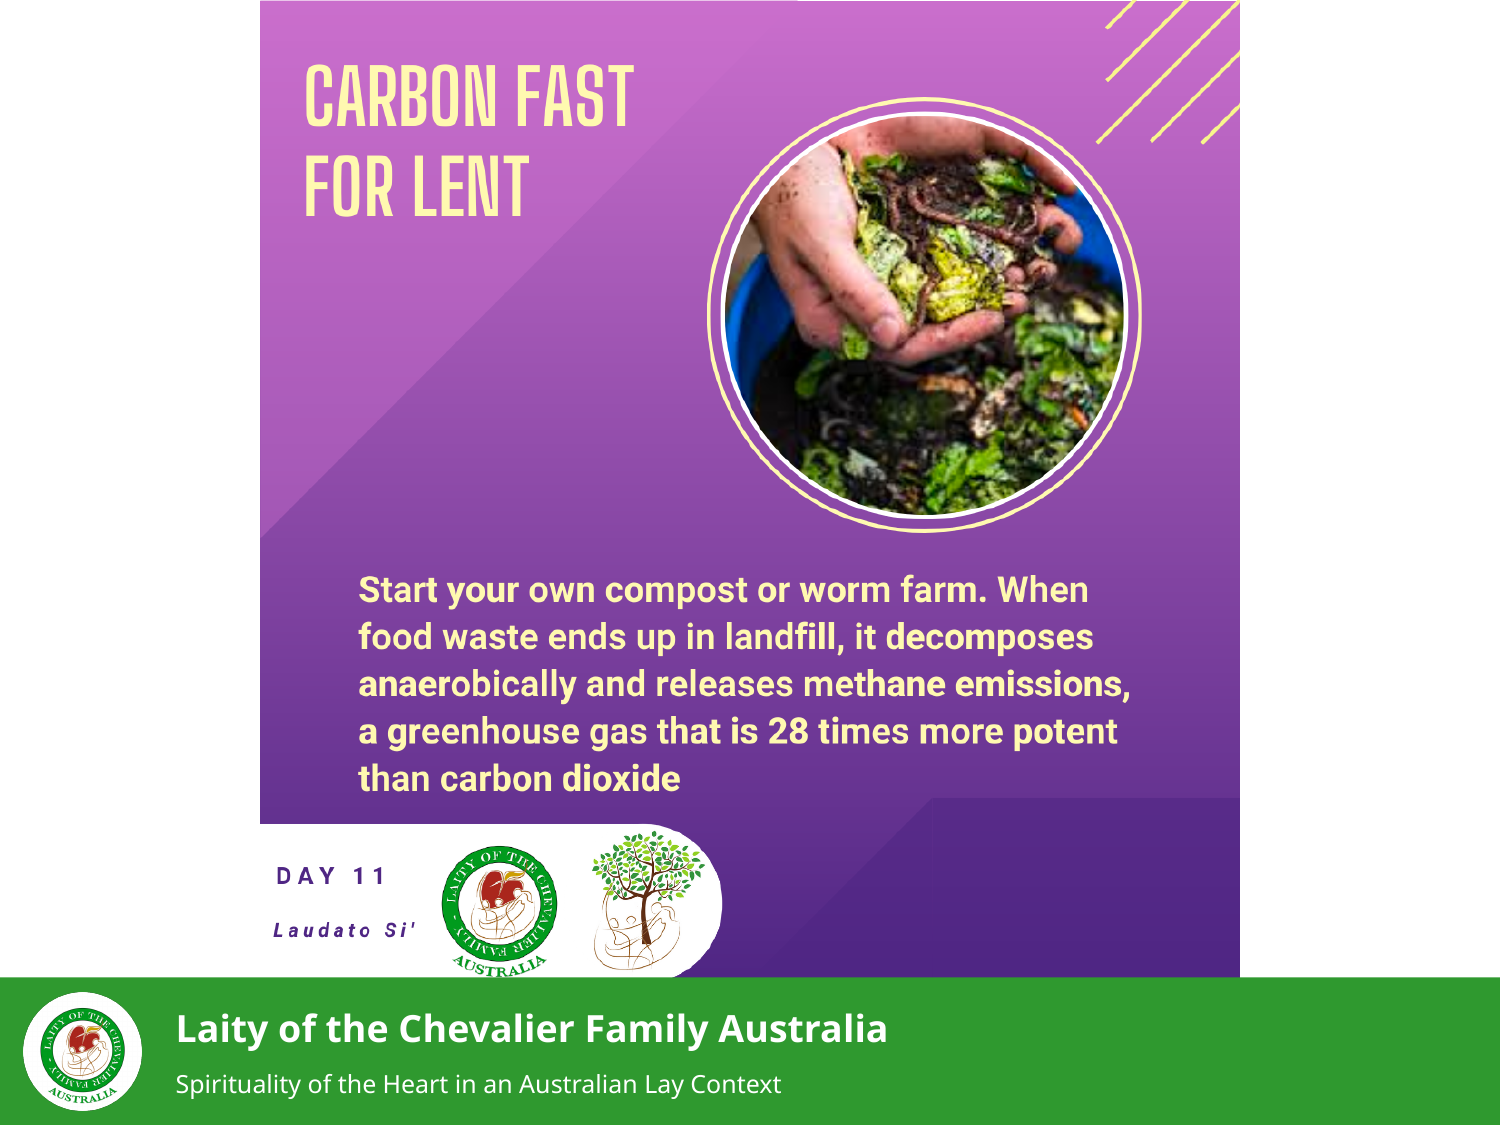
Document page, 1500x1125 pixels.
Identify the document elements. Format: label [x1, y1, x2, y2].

picture [260, 0, 1240, 977]
text_box [0, 977, 1500, 1125]
